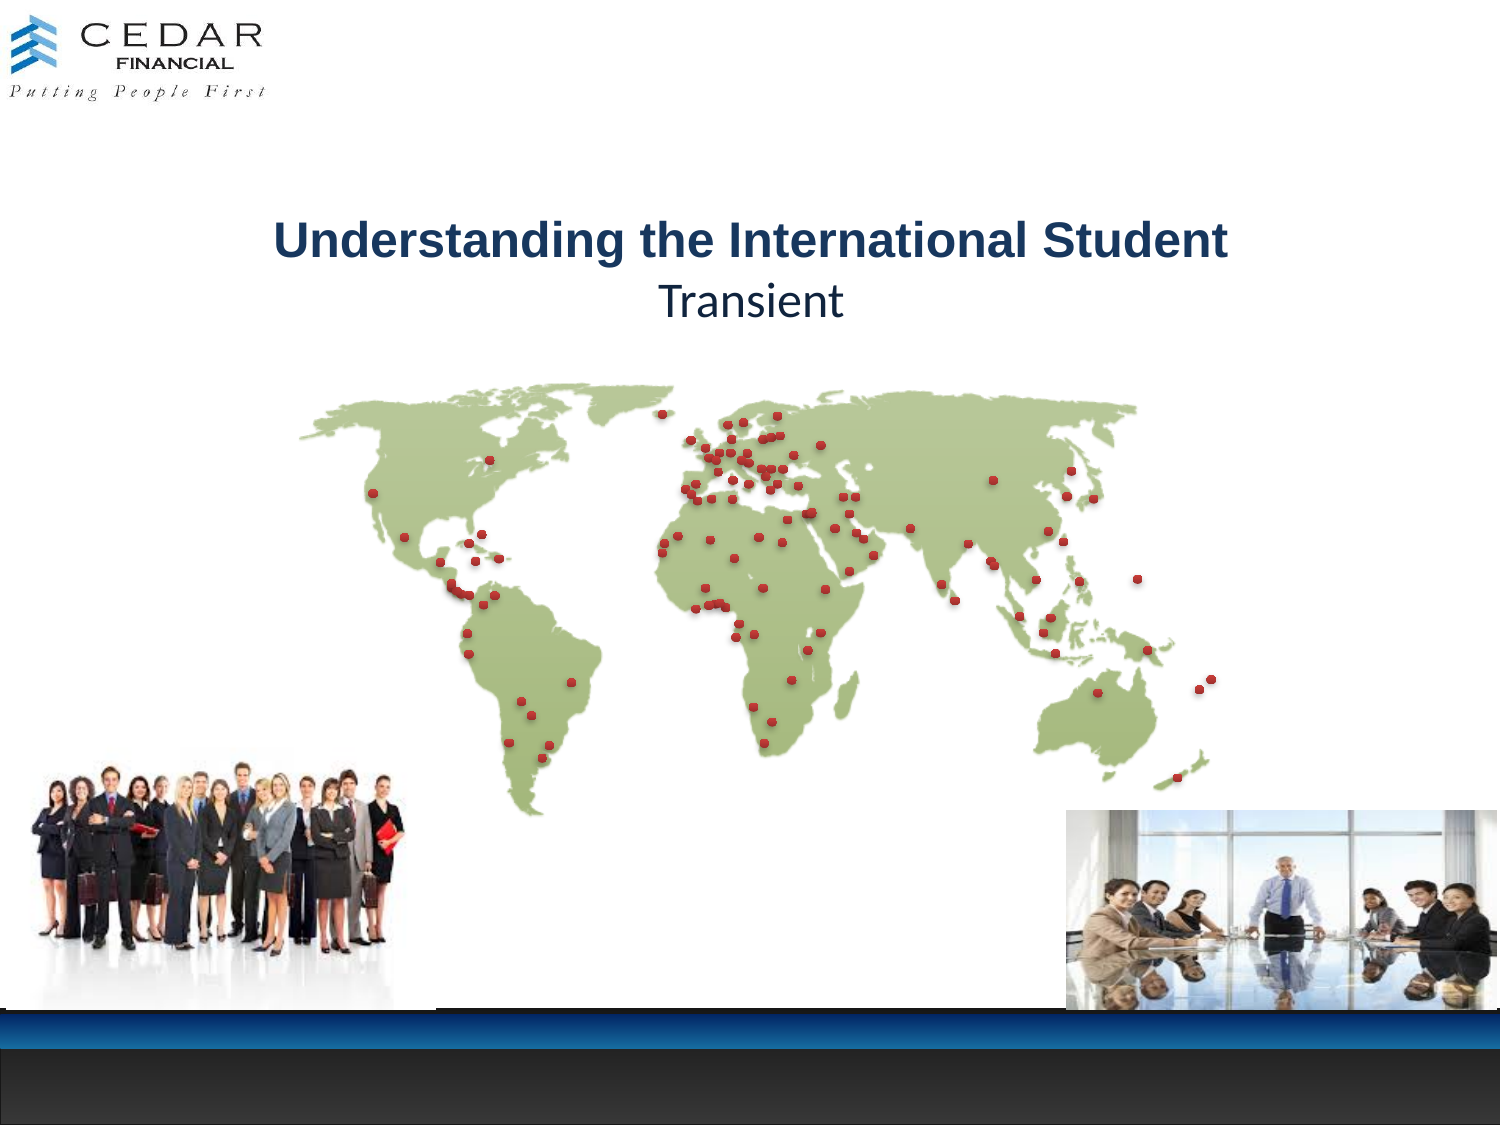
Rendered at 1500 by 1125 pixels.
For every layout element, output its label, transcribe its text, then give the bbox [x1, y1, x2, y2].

text_box [0, 1049, 1500, 1125]
picture [1066, 810, 1497, 1010]
text_box [0, 1014, 1500, 1049]
picture [5, 722, 436, 1010]
picture [0, 4, 276, 110]
text_box Understanding the International Student Transient [233, 200, 1269, 336]
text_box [298, 330, 1219, 860]
text_box [439, 1009, 1062, 1014]
